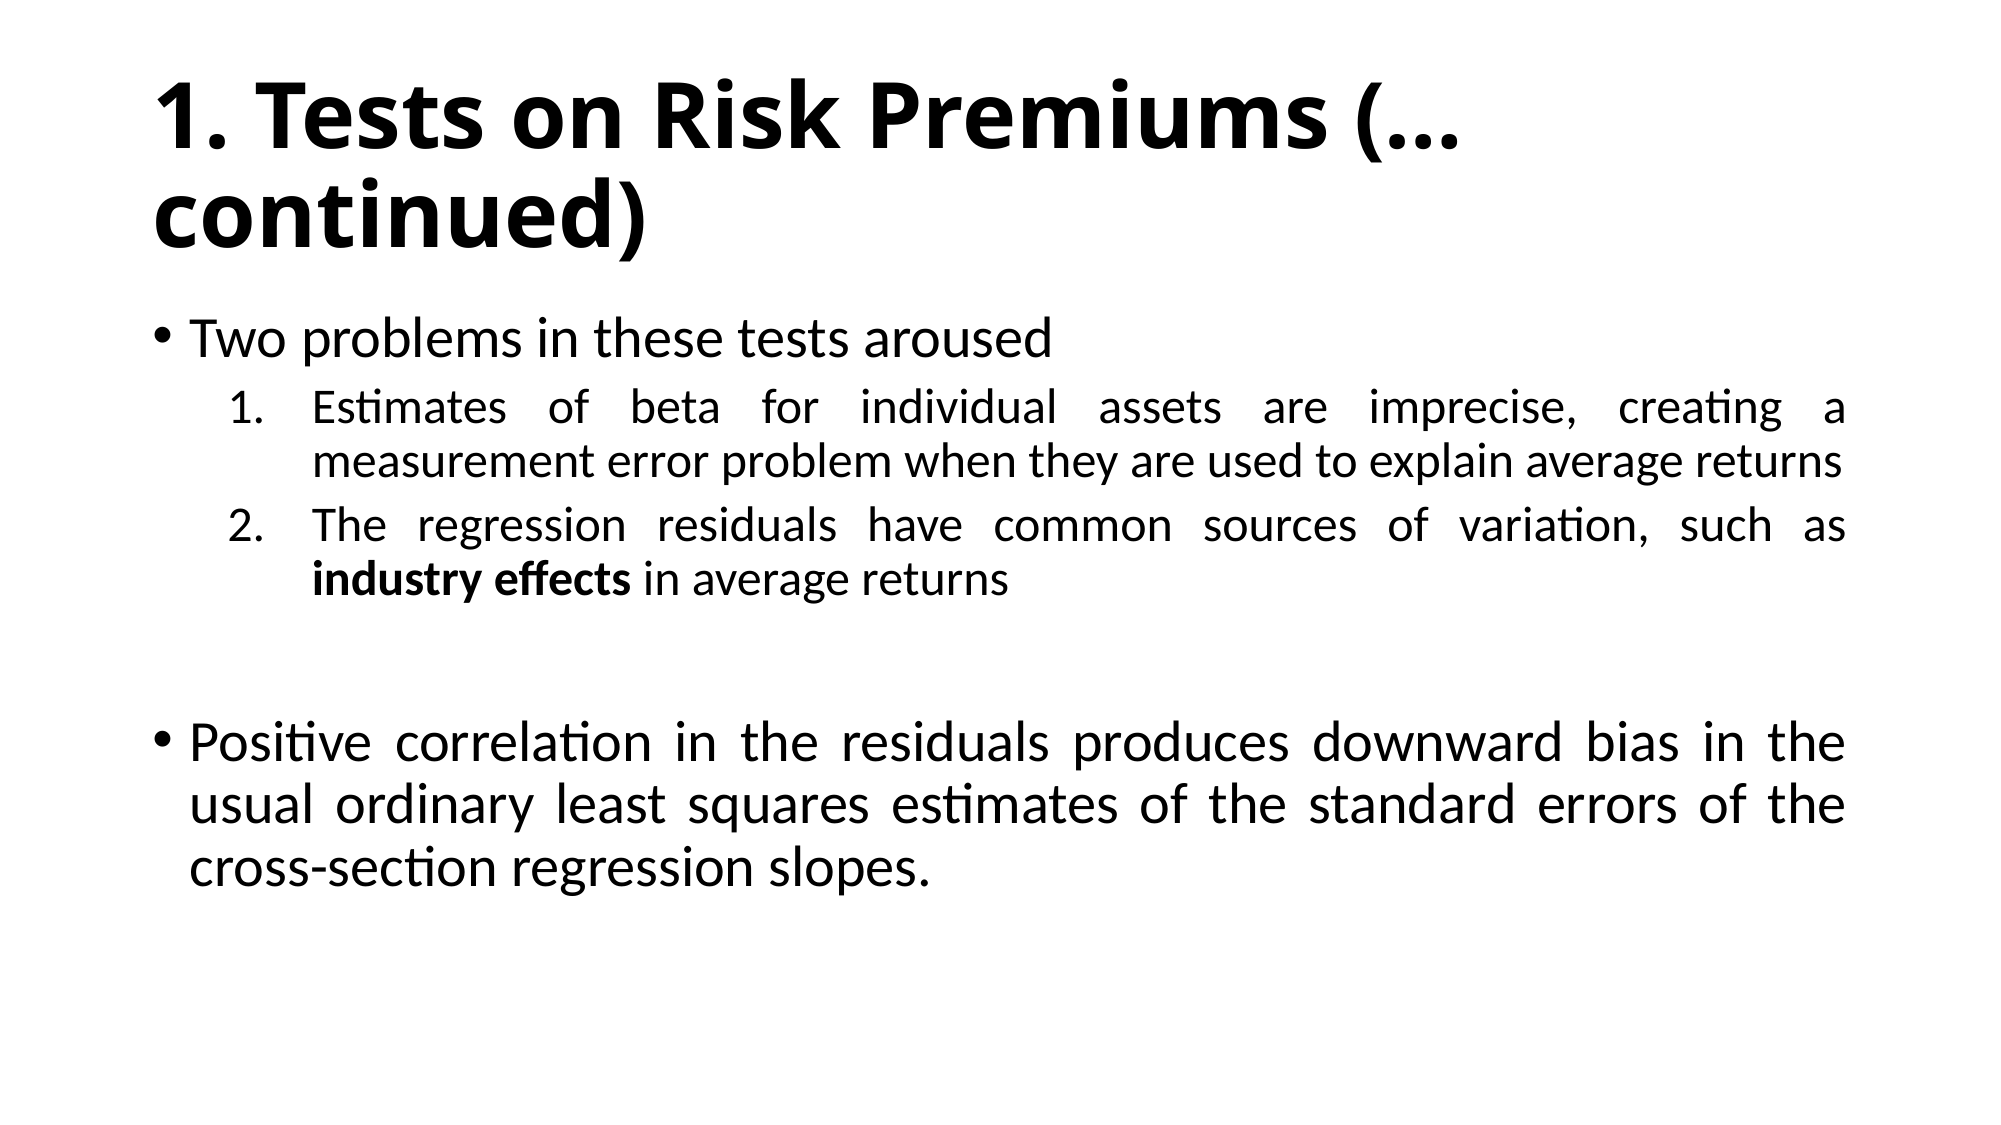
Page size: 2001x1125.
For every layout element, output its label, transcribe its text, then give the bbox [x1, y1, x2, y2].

title 1. Tests on Risk Premiums (…continued) [137, 59, 1863, 278]
list Two problems in these tests aroused Estimates of beta for individual assets are imprecise, creating a measurement error problem when they are used to explain average returns The regression residuals have common sources of variation, such as industry effects in average returns Positive correlation in the residuals produces downward bias in the usual ordinary least squares estimates of the standard errors of the cross-section regression slopes. [137, 299, 1863, 1014]
